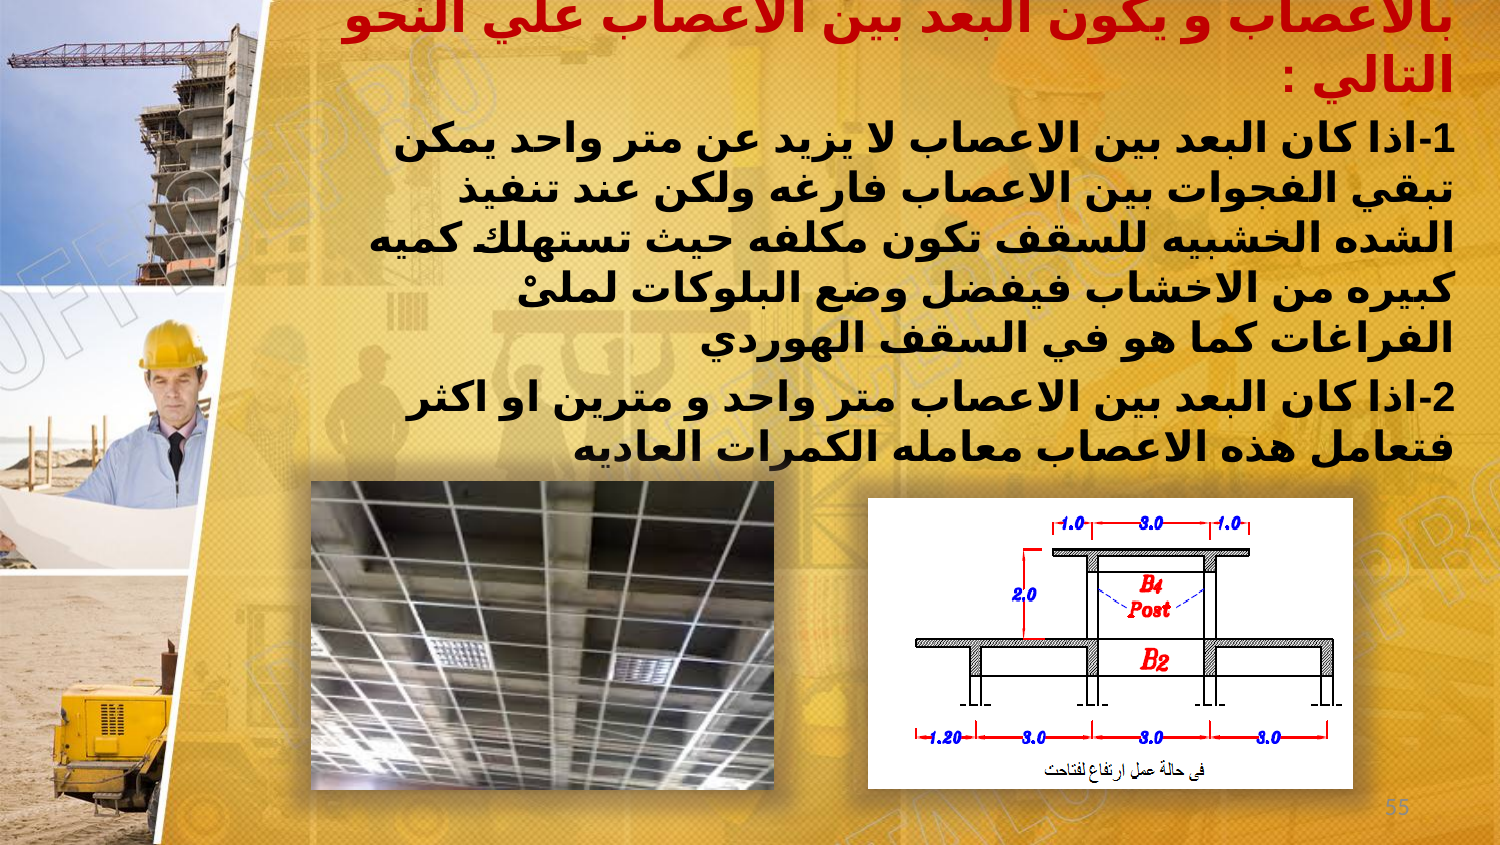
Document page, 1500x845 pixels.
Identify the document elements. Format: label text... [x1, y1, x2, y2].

picture [0, 0, 1500, 845]
slide_number 55 [1074, 782, 1425, 828]
list كما انه يمكن ان يطلق علي الكمرات المتقاطعه بالاعصاب و يكون البعد بين الاعصاب علي النحو التالي : 1-اذا كان البعد بين الاعصاب لا يزيد عن متر واحد يمكن تبقي الفجوات بين الاعصاب فارغه ولكن عند تنفيذ الشده الخشبيه للسقف تكون مكلفه حيث تستهلك كميه كبيره من الاخشاب فيفضل وضع البلوكات لملىْ الفراغات كما هو في السقف الهوردي 2-اذا كان البعد بين الاعصاب متر واحد و مترين او اكثر فتعامل هذه الاعصاب معامله الكمرات العاديه [313, 292, 1471, 478]
